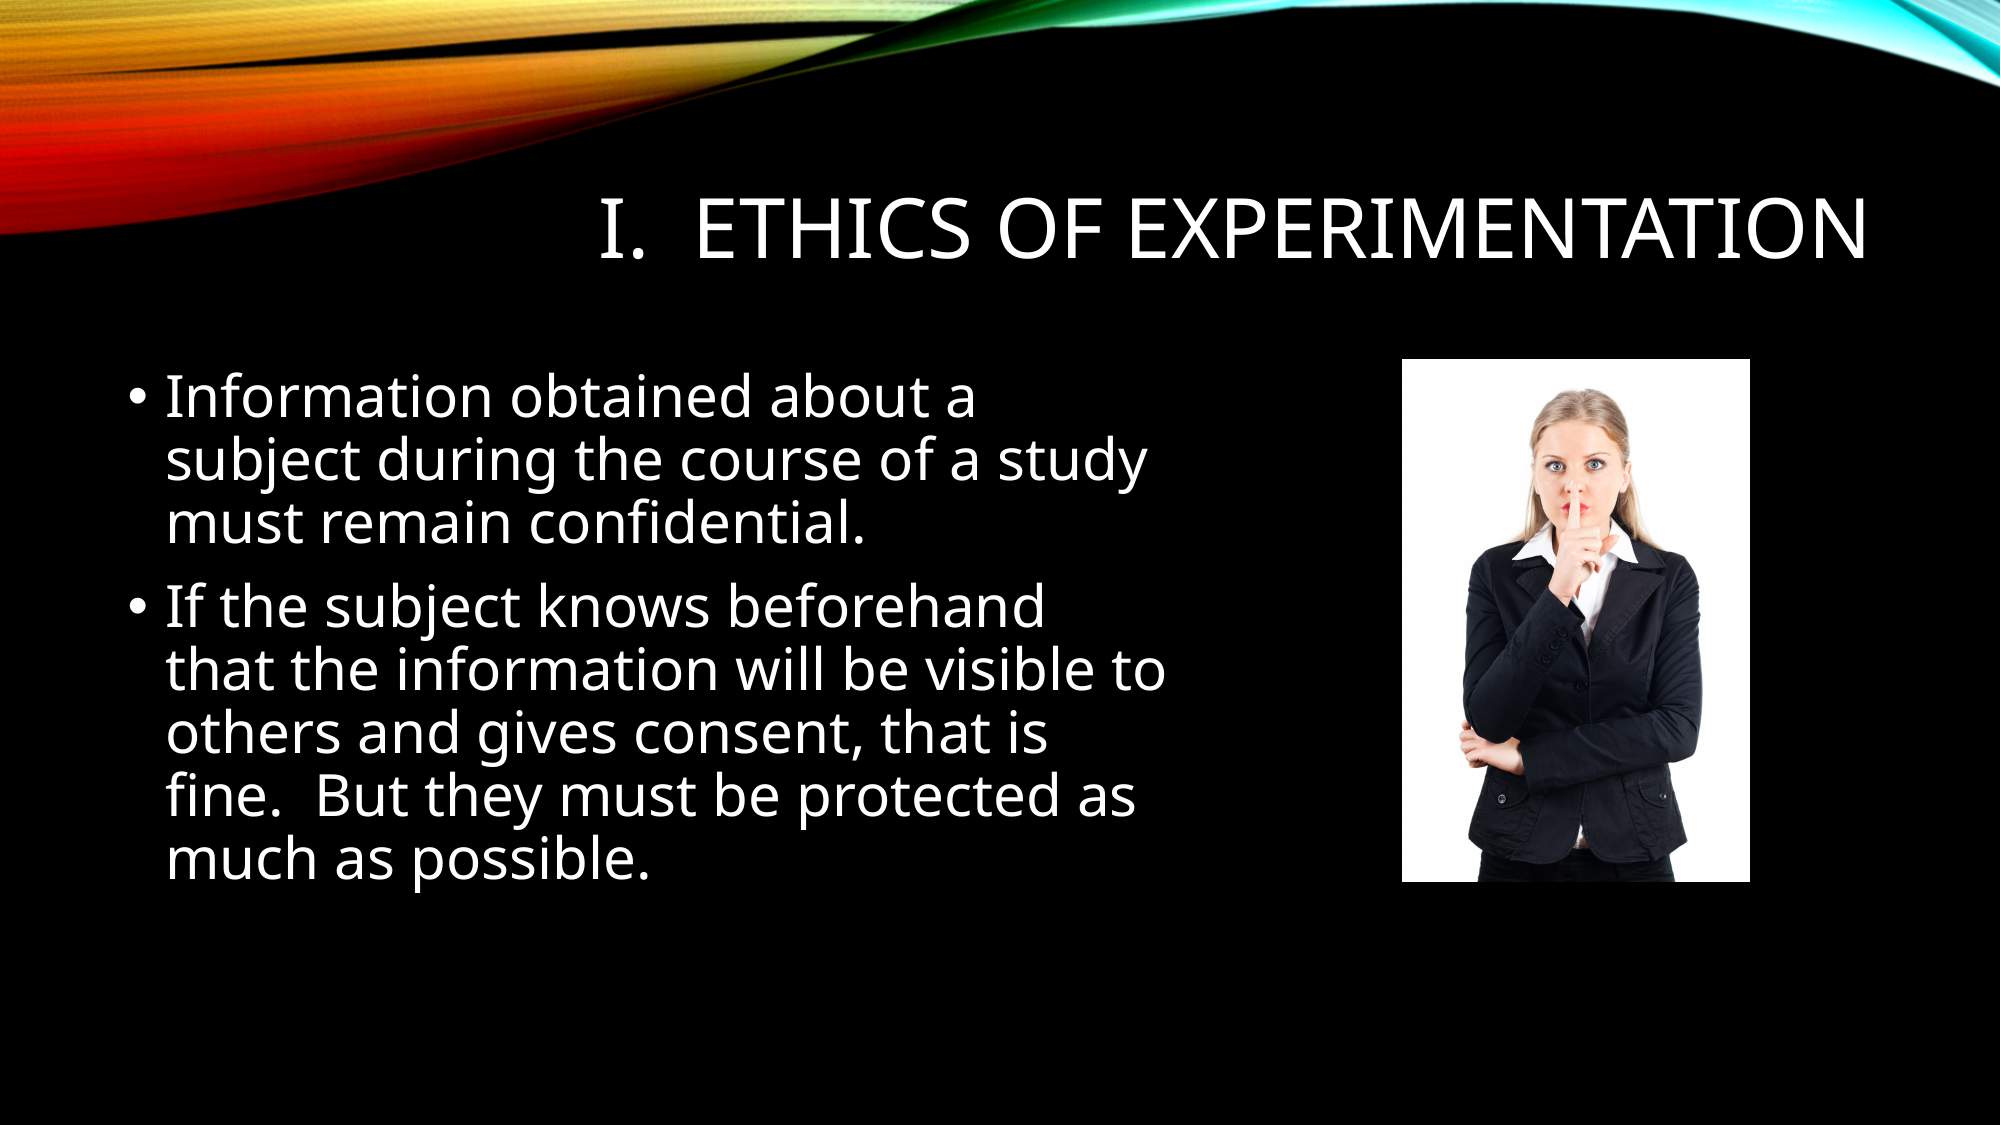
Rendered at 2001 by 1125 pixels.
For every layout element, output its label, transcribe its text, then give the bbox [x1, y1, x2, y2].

list Information obtained about a subject during the course of a study must remain confidential. If the subject knows beforehand that the information will be visible to others and gives consent, that is fine. But they must be protected as much as possible. [112, 360, 1187, 1021]
picture [1402, 359, 1751, 882]
title I. Ethics of Experimentation [474, 125, 1888, 338]
picture [0, 0, 2000, 237]
